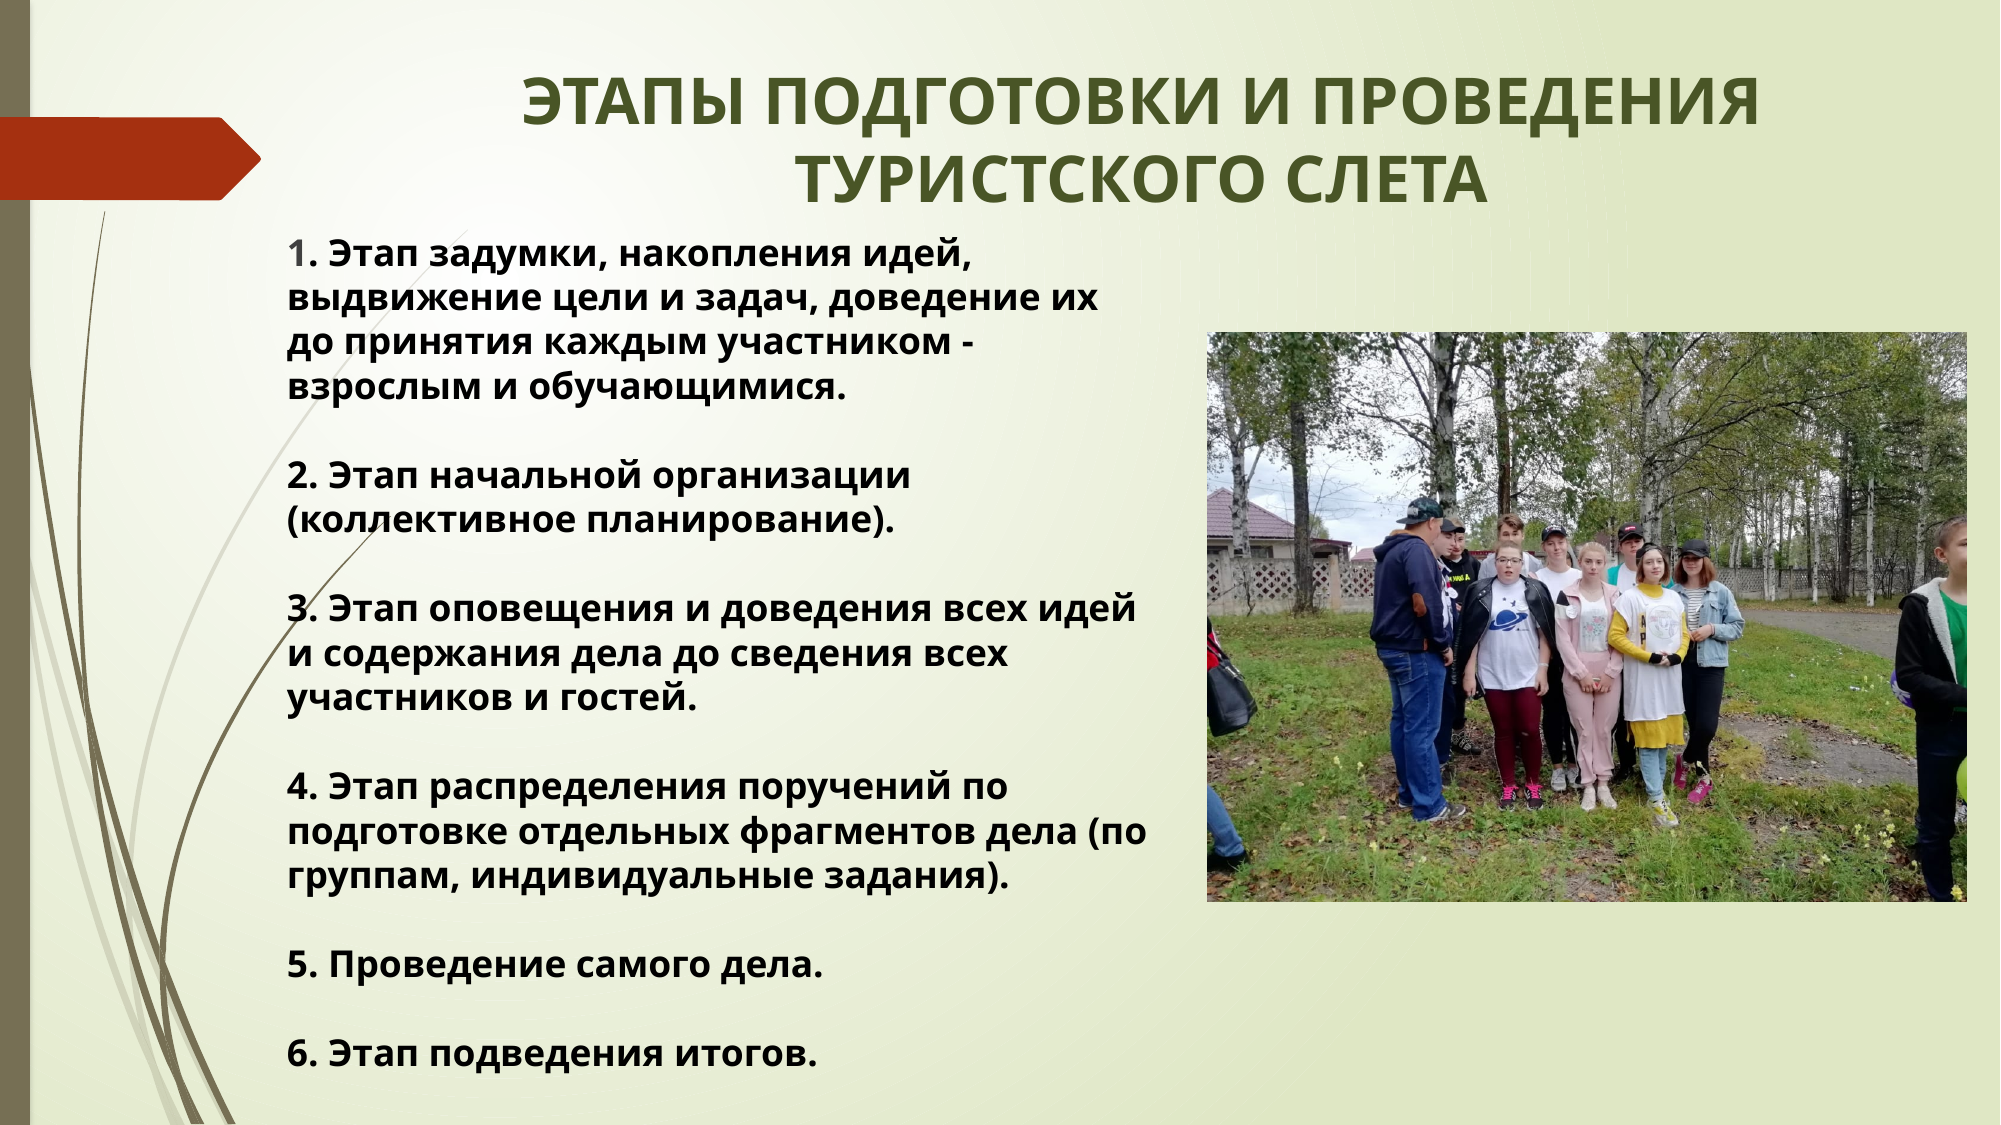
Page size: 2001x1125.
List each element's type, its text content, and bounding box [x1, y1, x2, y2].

list 1. Этап задумки, накопления идей, выдвижение цели и задач, доведение их до принятия каждым участником - взрослым и обучающимися. 2. Этап начальной организации (коллективное планирование). 3. Этап оповещения и доведения всех идей и содержания дела до сведения всех участников и гостей. 4. Этап распределения поручений по подготовке отдельных фрагментов дела (по группам, индивидуальные задания). 5. Проведение самого дела. 6. Этап подведения итогов. [271, 221, 1169, 1086]
title ЭТАПЫ ПОДГОТОВКИ И ПРОВЕДЕНИЯ ТУРИСТСКОГО СЛЕТА [410, 52, 1873, 223]
picture [1207, 332, 1967, 903]
